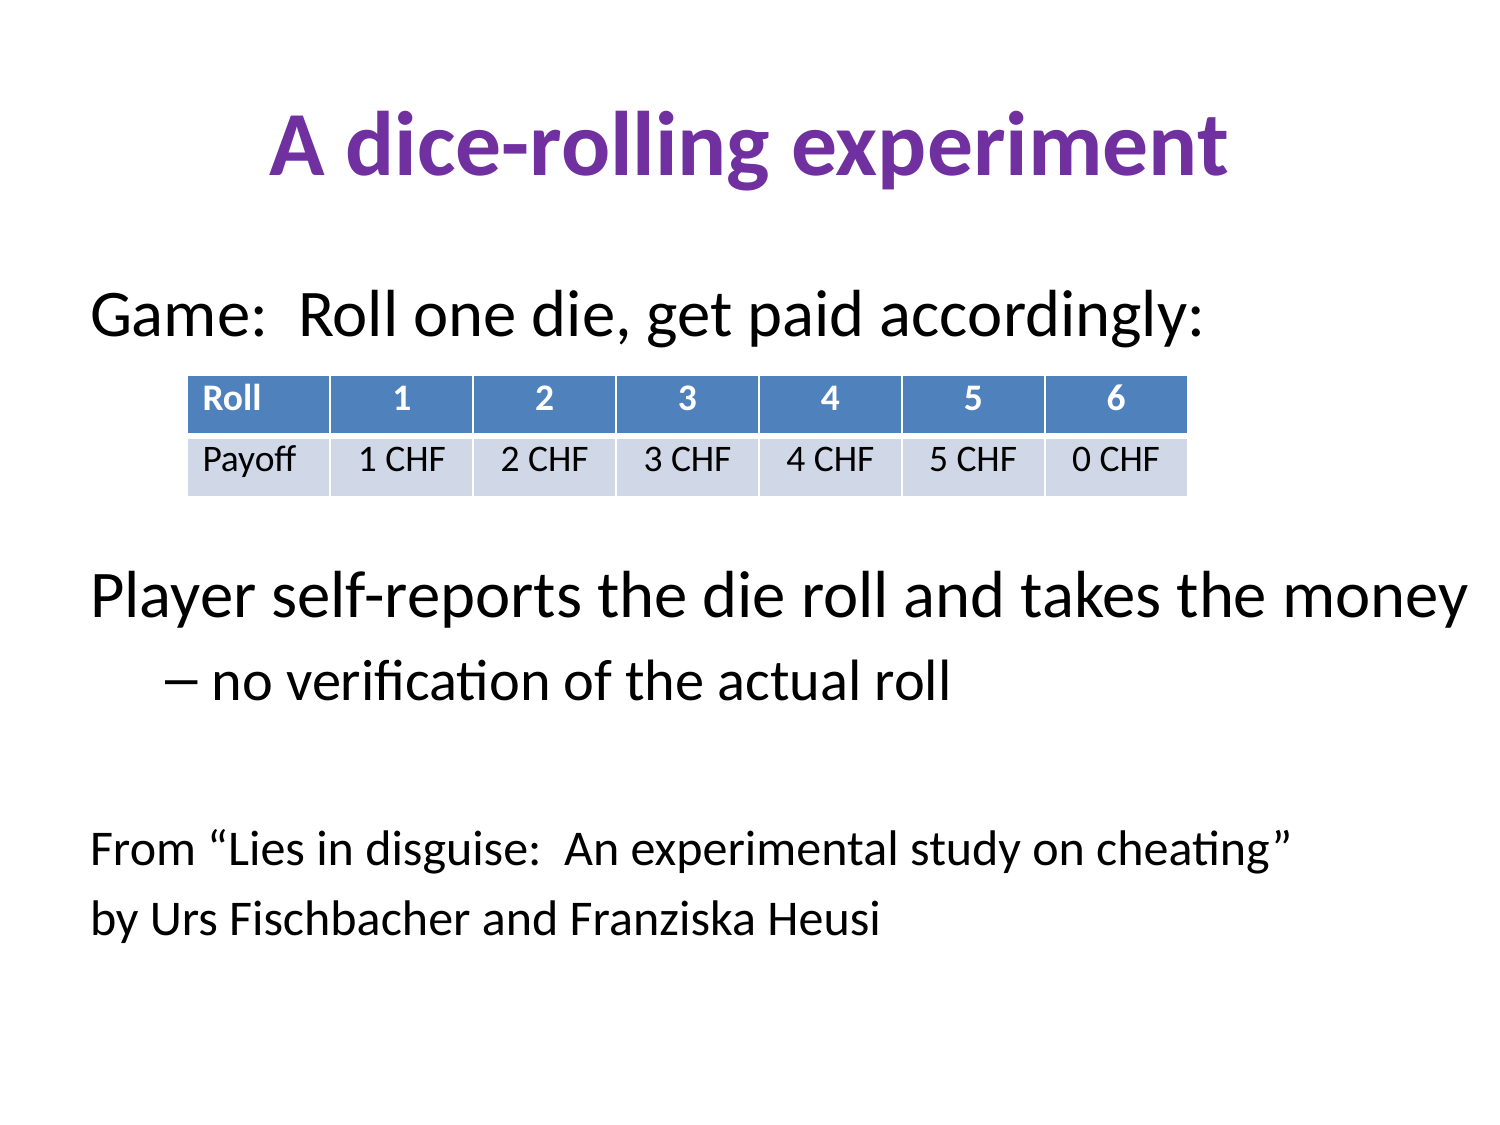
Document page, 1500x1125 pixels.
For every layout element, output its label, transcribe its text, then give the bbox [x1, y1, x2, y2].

table_header 2 [474, 376, 615, 433]
list Game: Roll one die, get paid accordingly: Player self-reports the die roll and takes the money no verification of the actual roll From “Lies in disguise: An experimental study on cheating” by Urs Fischbacher and Franziska Heusi [75, 262, 1500, 1005]
table_header 5 [903, 376, 1044, 433]
table_cell 0 CHF [1046, 439, 1187, 496]
table_header Roll [188, 376, 329, 433]
table_cell 1 CHF [331, 439, 472, 496]
table_header 6 [1046, 376, 1187, 433]
table_header 1 [331, 376, 472, 433]
table_cell 3 CHF [617, 439, 758, 496]
table_cell 2 CHF [474, 439, 615, 496]
table_cell 4 CHF [760, 439, 901, 496]
table_cell Payoff [188, 439, 329, 496]
title A dice-rolling experiment [75, 45, 1425, 233]
table_header 3 [617, 376, 758, 433]
table_header 4 [760, 376, 901, 433]
table_cell 5 CHF [903, 439, 1044, 496]
